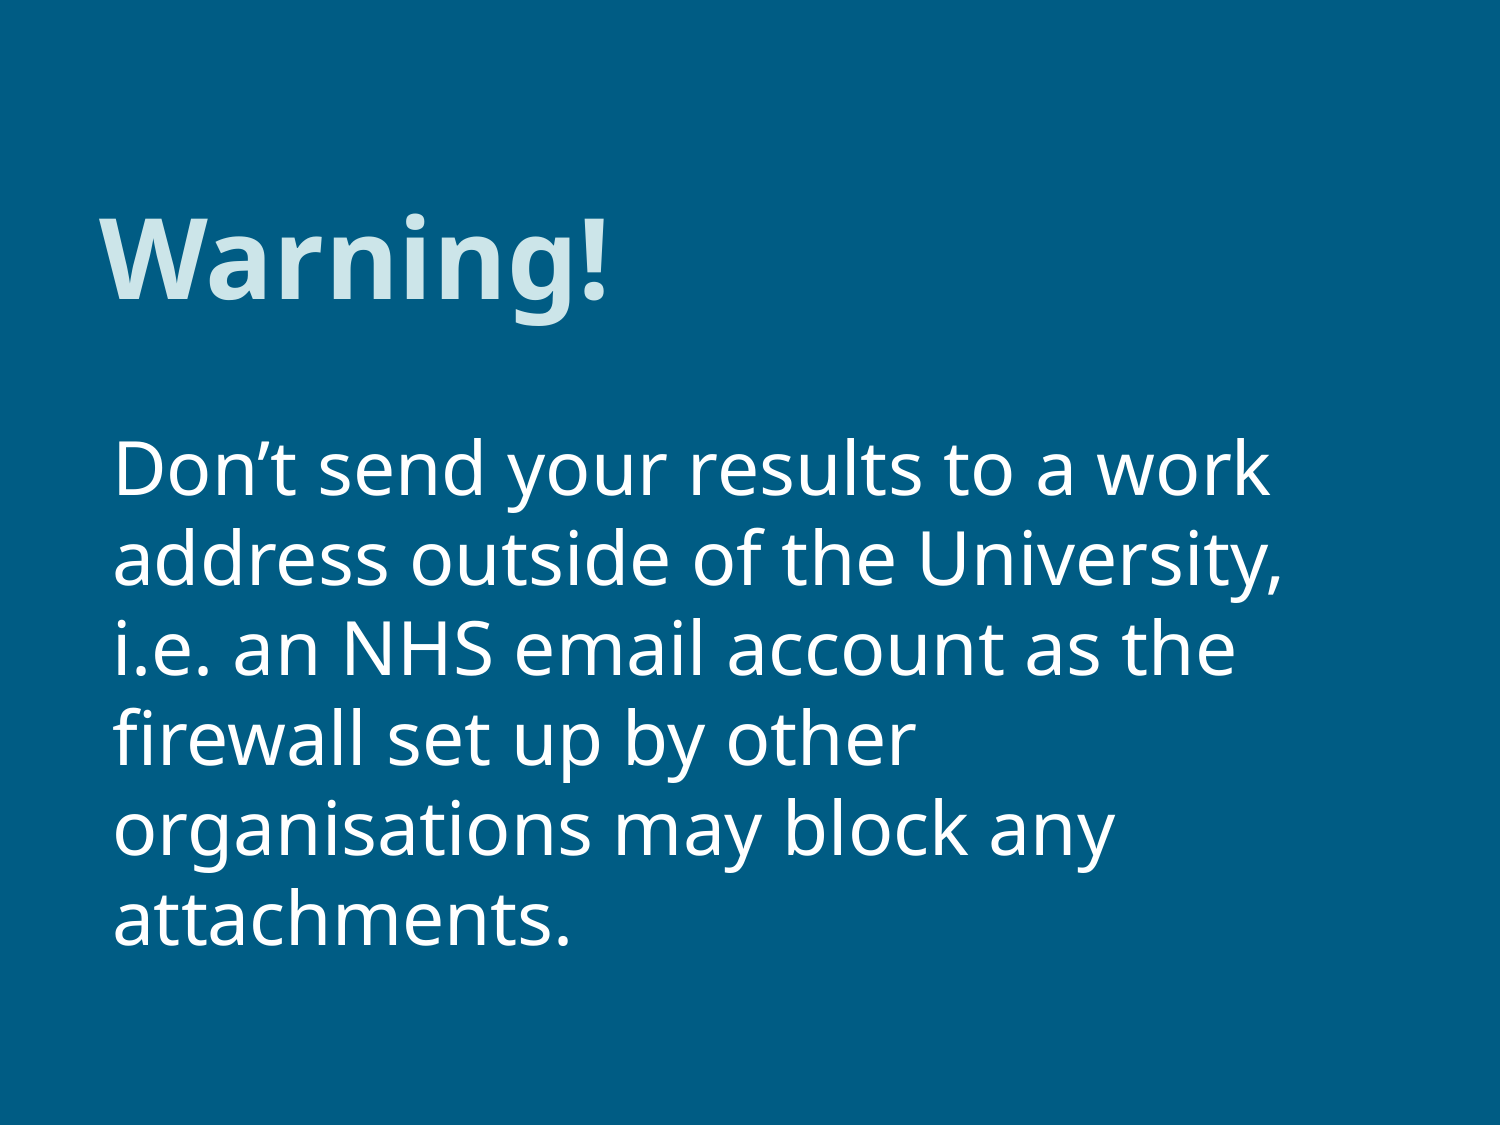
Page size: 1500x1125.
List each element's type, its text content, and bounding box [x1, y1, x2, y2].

list Don’t send your results to a work address outside of the University, i.e. an NHS email account as the firewall set up by other organisations may block any attachments. [112, 420, 1400, 1125]
title Warning! [41, 101, 1424, 322]
